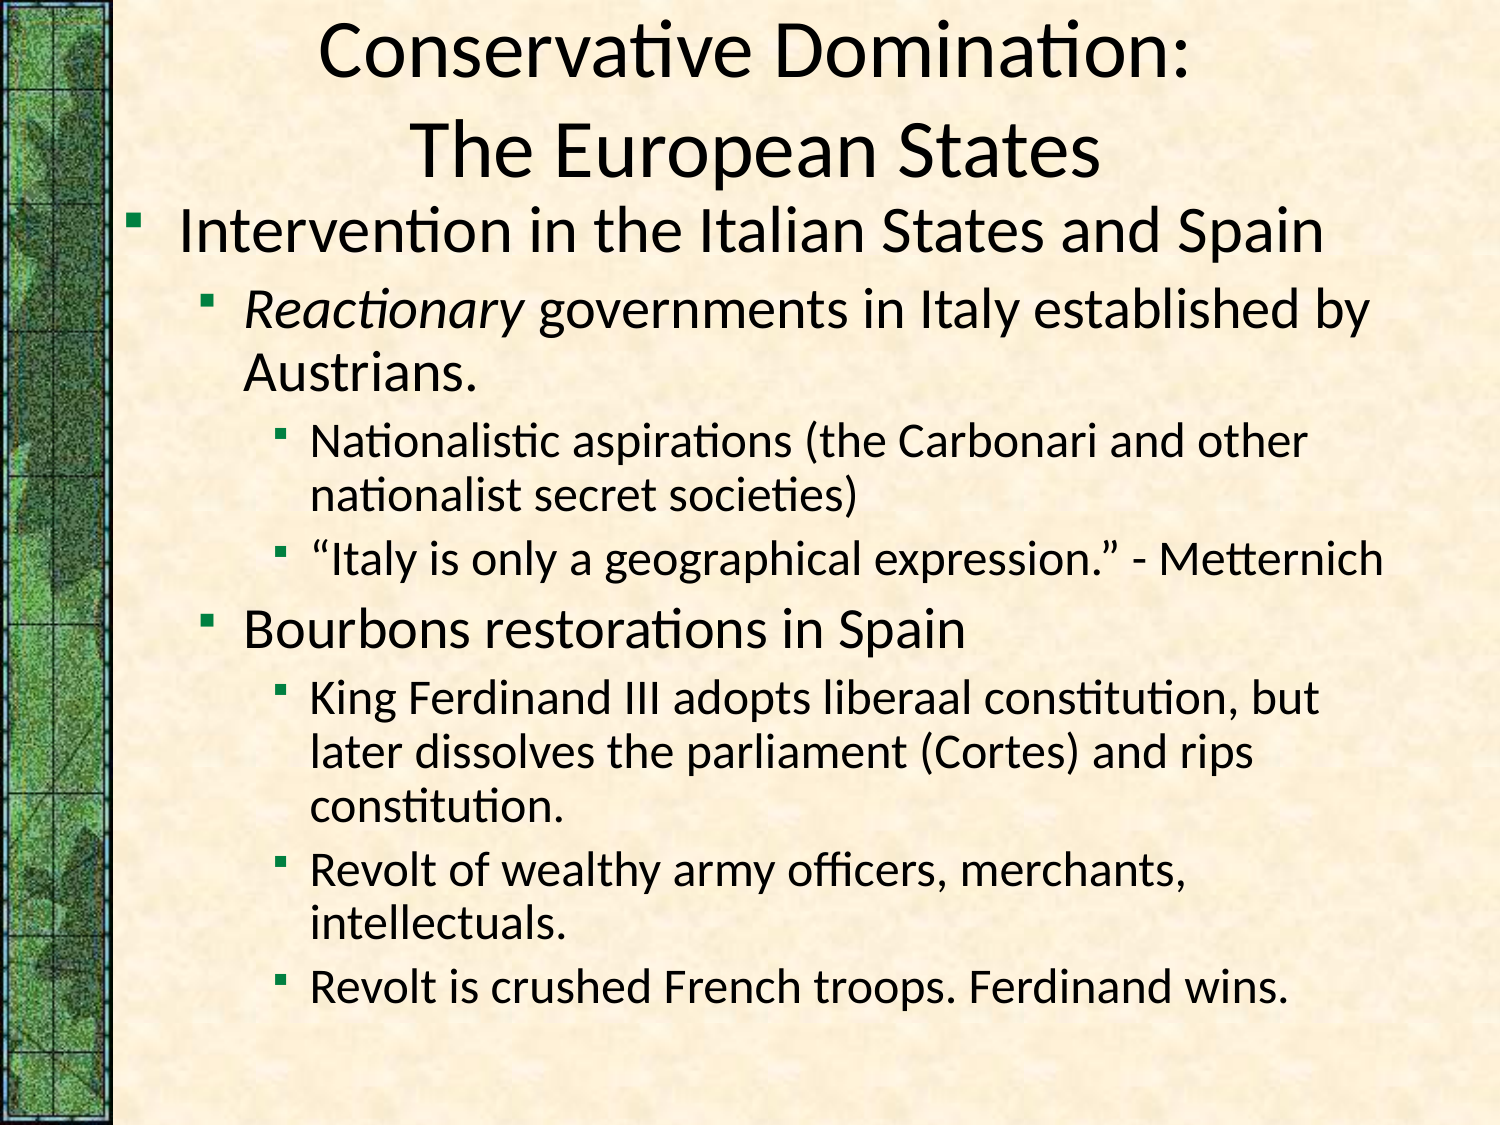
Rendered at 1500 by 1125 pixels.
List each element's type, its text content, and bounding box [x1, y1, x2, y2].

picture [0, 0, 1500, 1125]
title Conservative Domination: The European States [12, 12, 1500, 175]
list Intervention in the Italian States and Spain Reactionary governments in Italy established by Austrians. Nationalistic aspirations (the Carbonari and other nationalist secret societies) “Italy is only a geographical expression.” - Metternich Bourbons restorations in Spain King Ferdinand III adopts liberaal constitution, but later dissolves the parliament (Cortes) and rips constitution. Revolt of wealthy army officers, merchants, intellectuals. Revolt is crushed French troops. Ferdinand wins. [107, 187, 1425, 1075]
